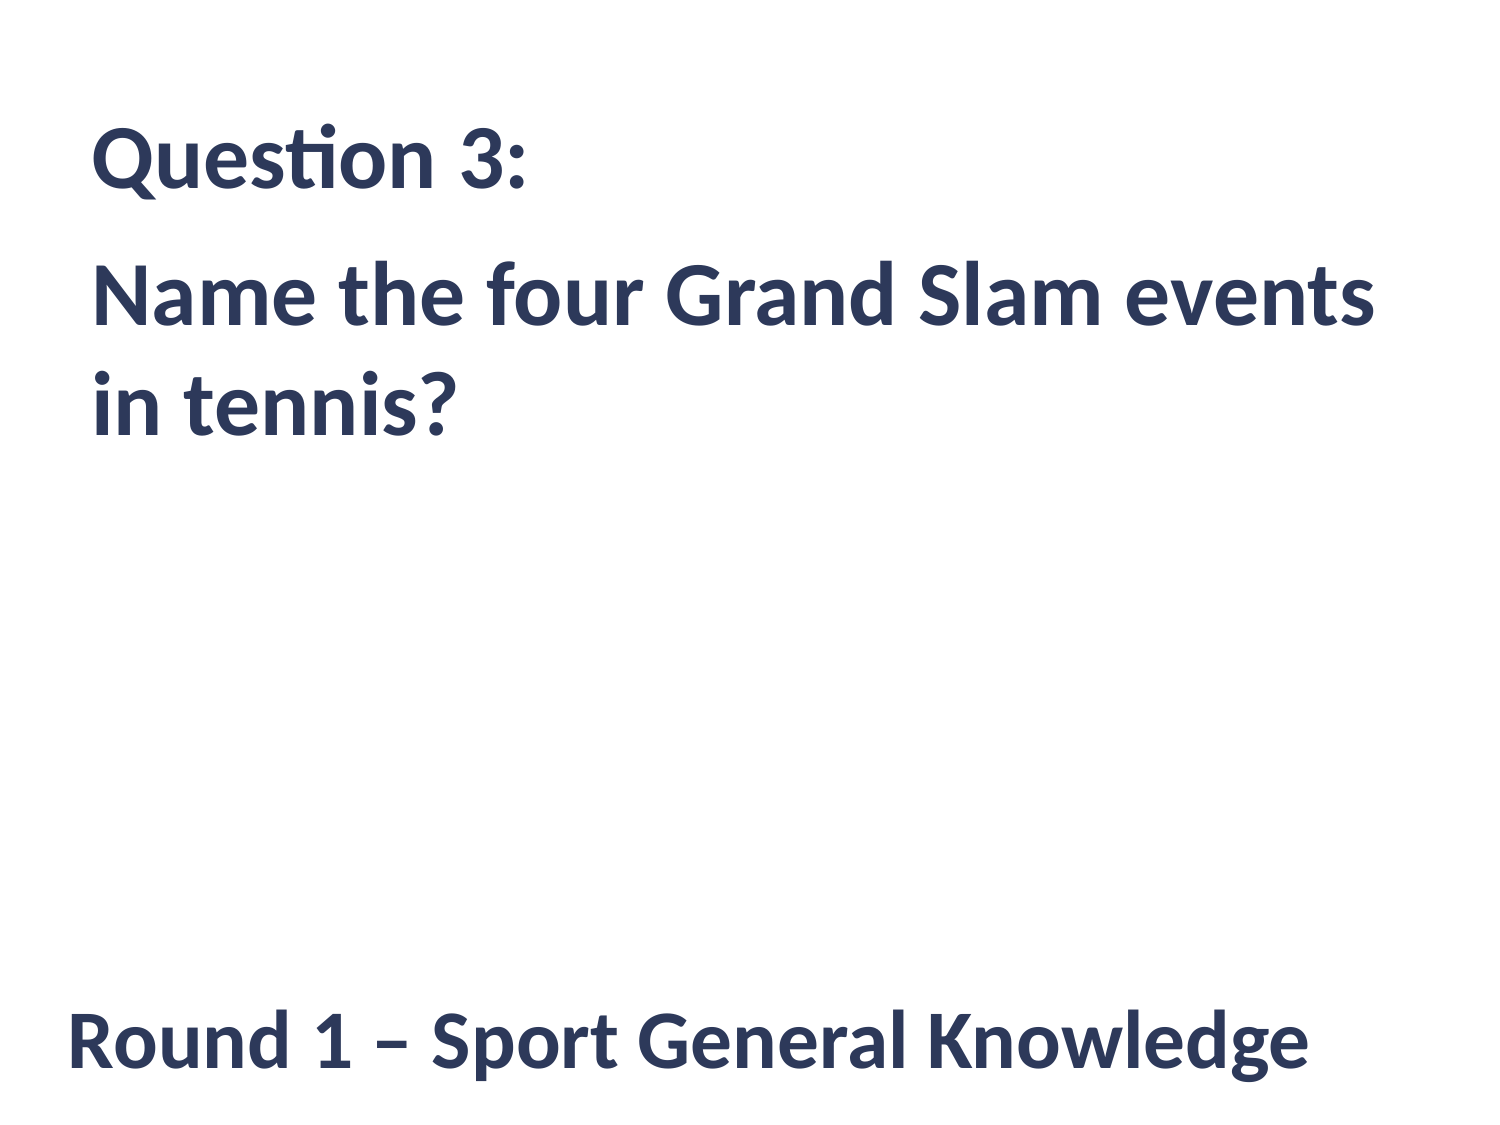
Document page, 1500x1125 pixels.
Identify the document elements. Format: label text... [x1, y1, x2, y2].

text_box Question 3: Name the four Grand Slam events in tennis? [76, 89, 1471, 462]
text_box Round 1 – Sport General Knowledge [53, 977, 1447, 1093]
